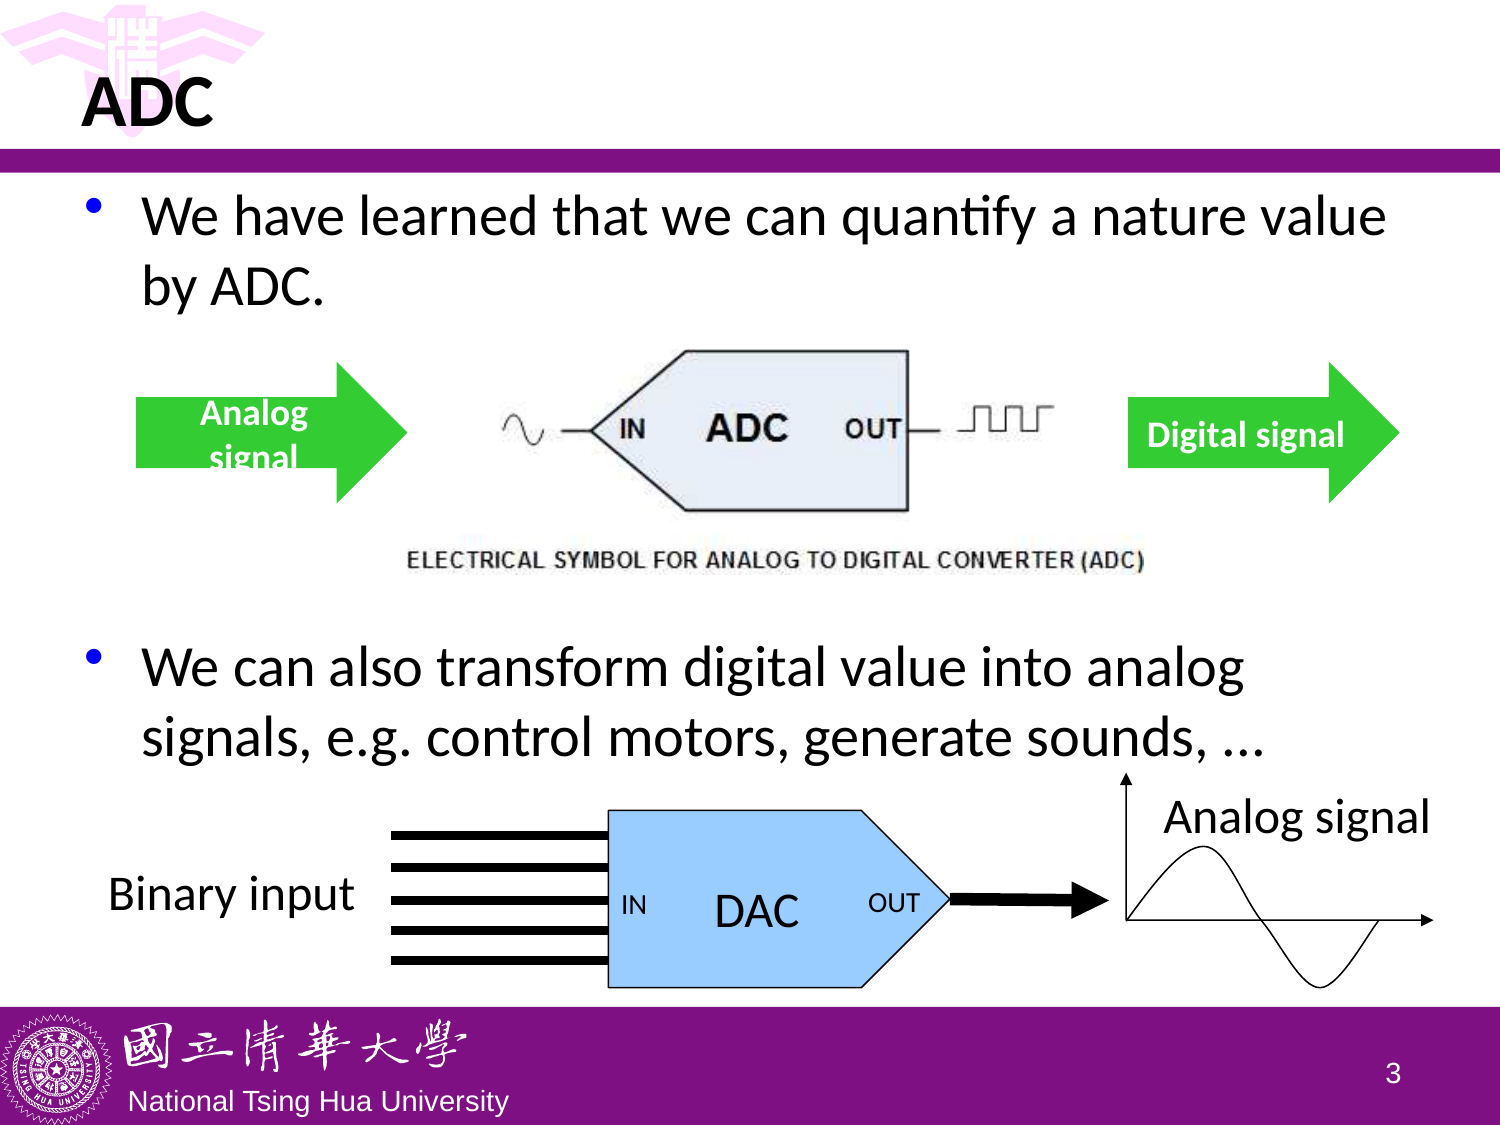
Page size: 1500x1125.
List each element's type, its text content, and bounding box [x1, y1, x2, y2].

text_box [91, 772, 1448, 988]
slide_number 2 [1104, 1021, 1417, 1097]
title ADC [66, 37, 1413, 149]
list We have learned that we can quantify a nature value by ADC. We can also transform digital value into analog signals, e.g. control motors, generate sounds, ... [69, 169, 1412, 1000]
text_box Digital signal [1144, 361, 1400, 504]
text_box Analog signal [135, 361, 407, 504]
picture [407, 349, 1144, 575]
